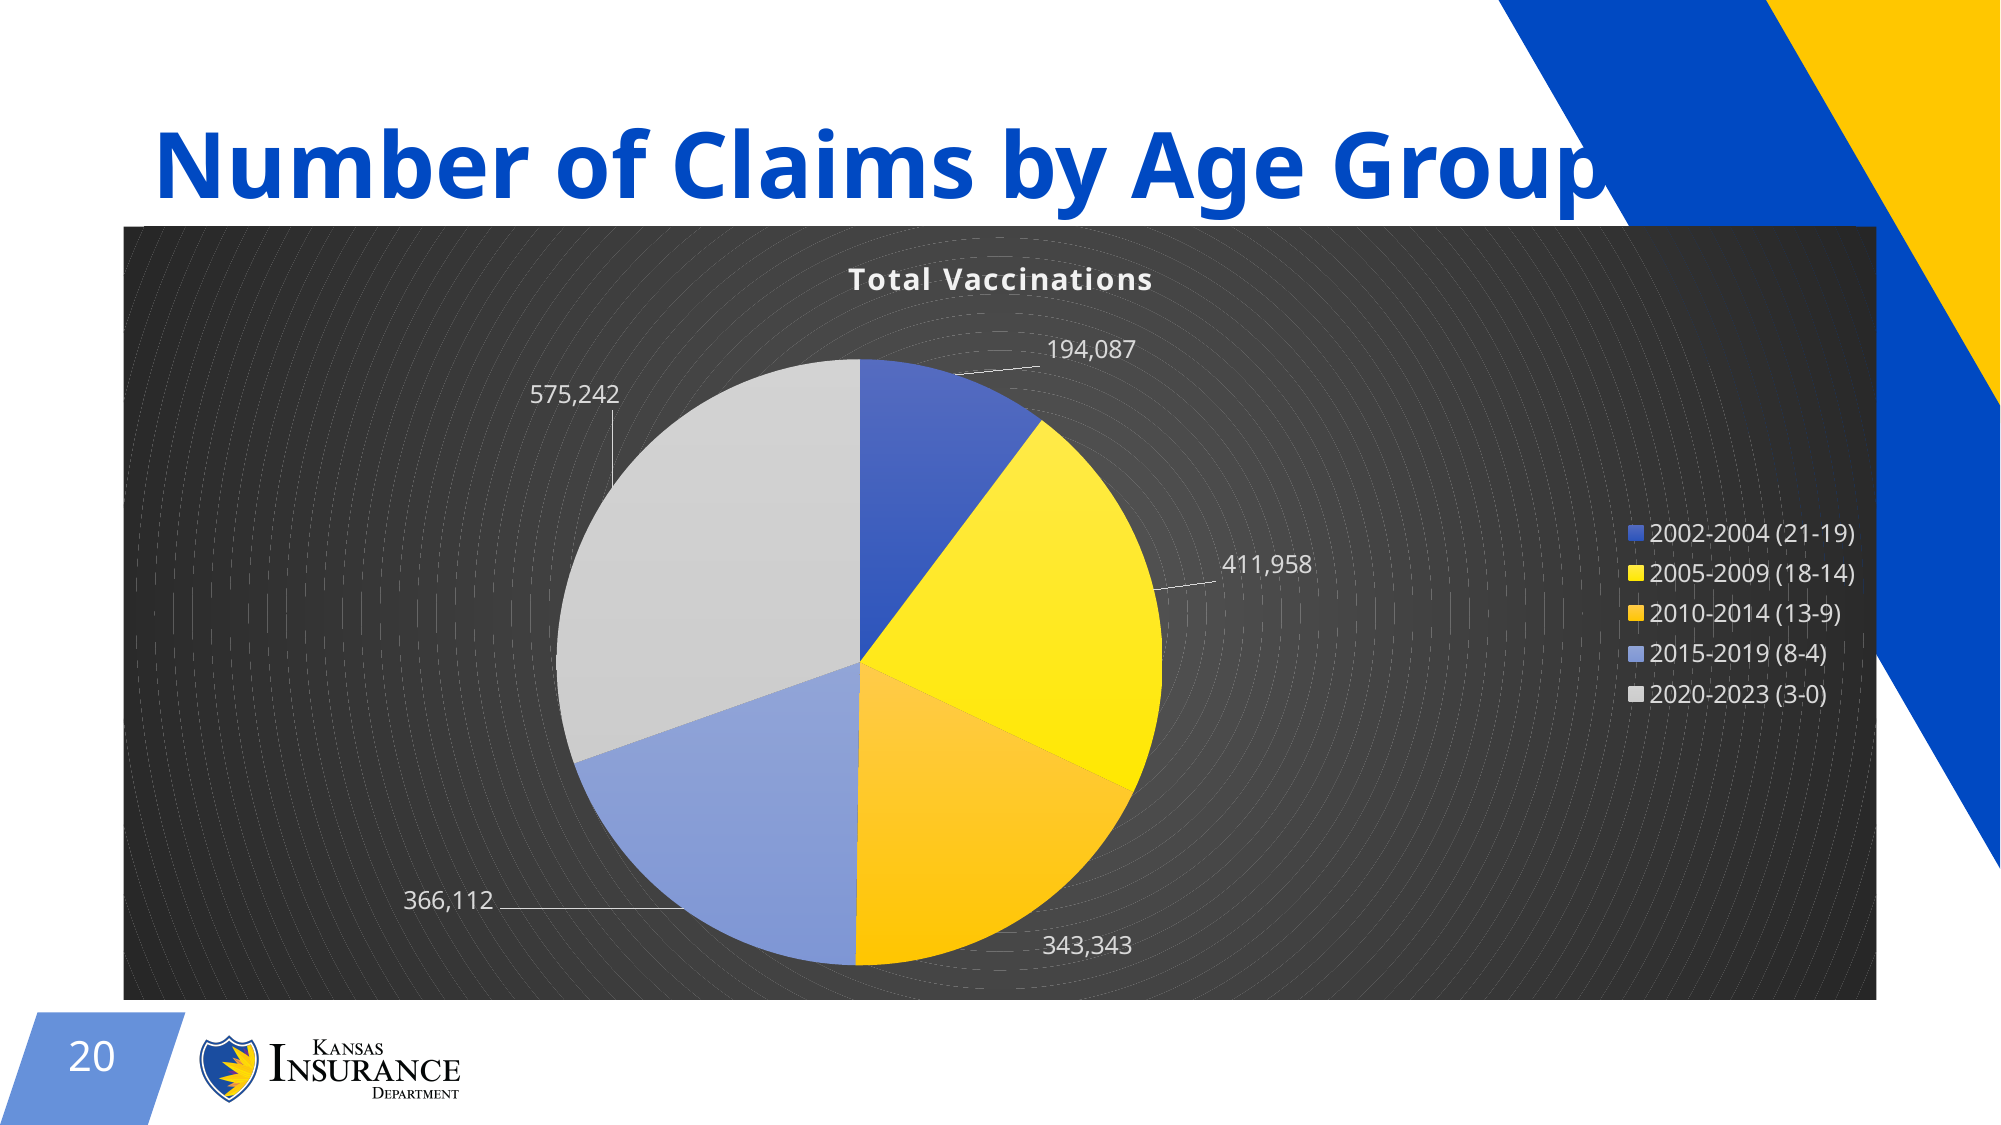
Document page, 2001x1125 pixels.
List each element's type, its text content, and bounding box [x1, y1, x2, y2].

chart [123, 226, 1877, 1000]
picture [184, 1031, 478, 1107]
title Number of Claims by Age Group [137, 59, 1863, 226]
picture [1170, 277, 2000, 1125]
